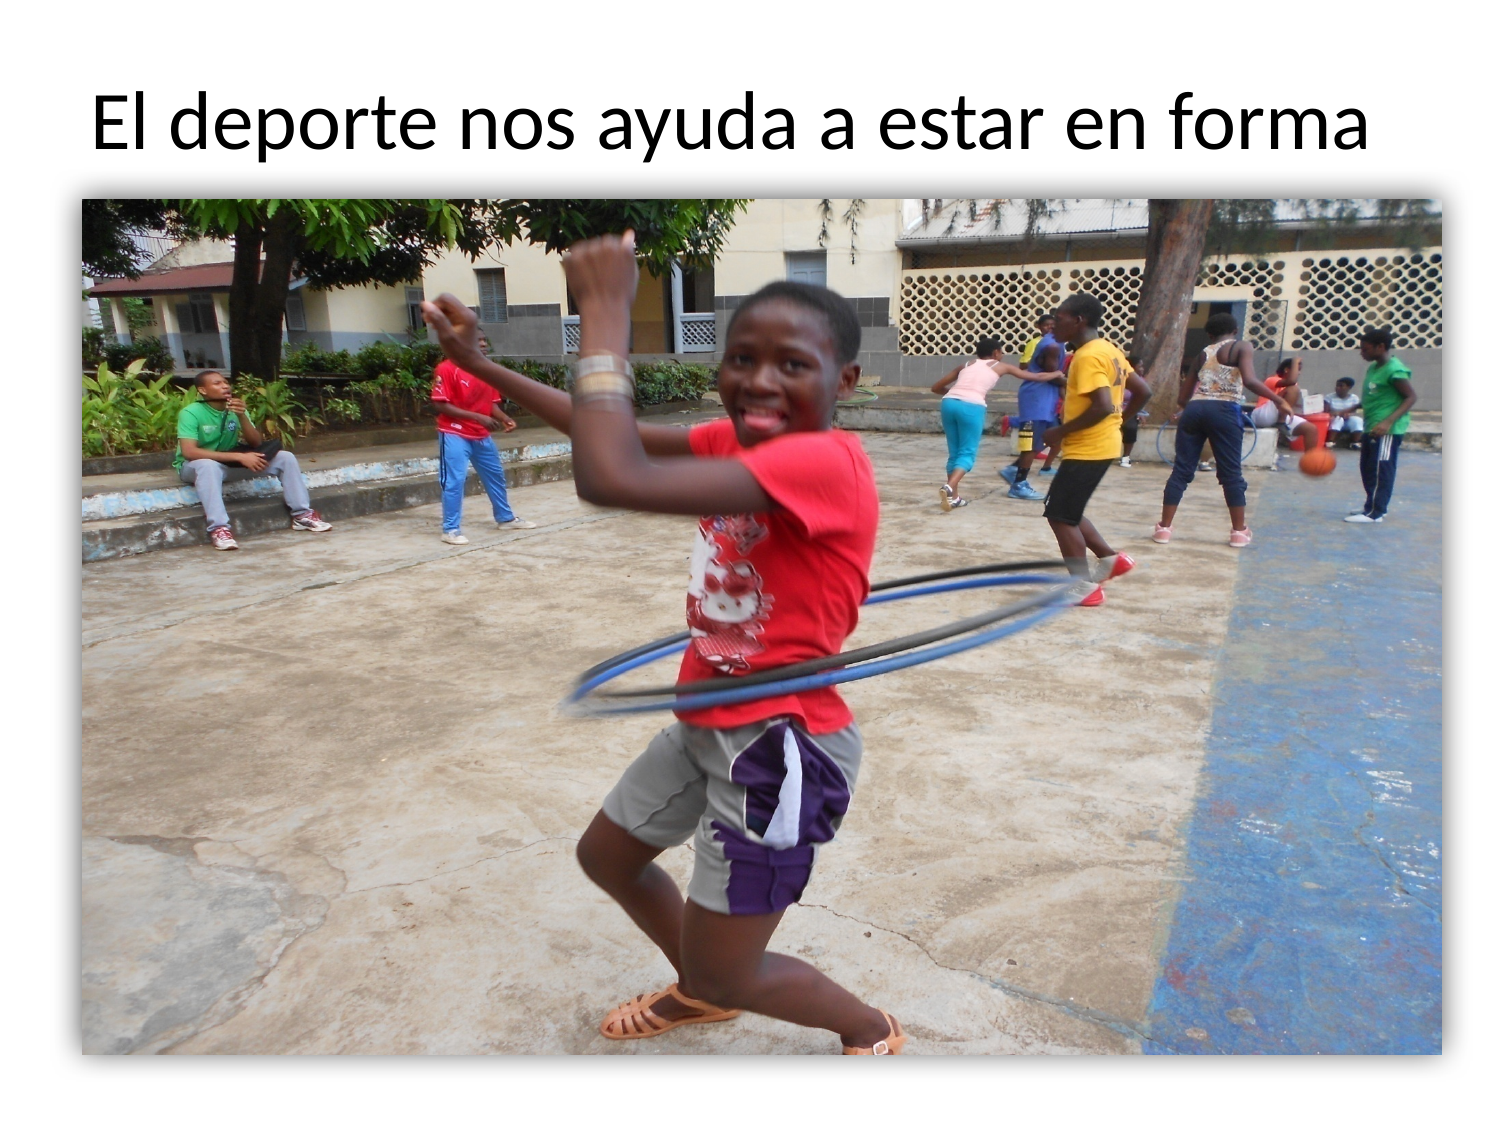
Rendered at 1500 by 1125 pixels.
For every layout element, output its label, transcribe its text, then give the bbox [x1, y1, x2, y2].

picture [81, 198, 1442, 1055]
list El deporte nos ayuda a estar en forma [75, 58, 1425, 181]
